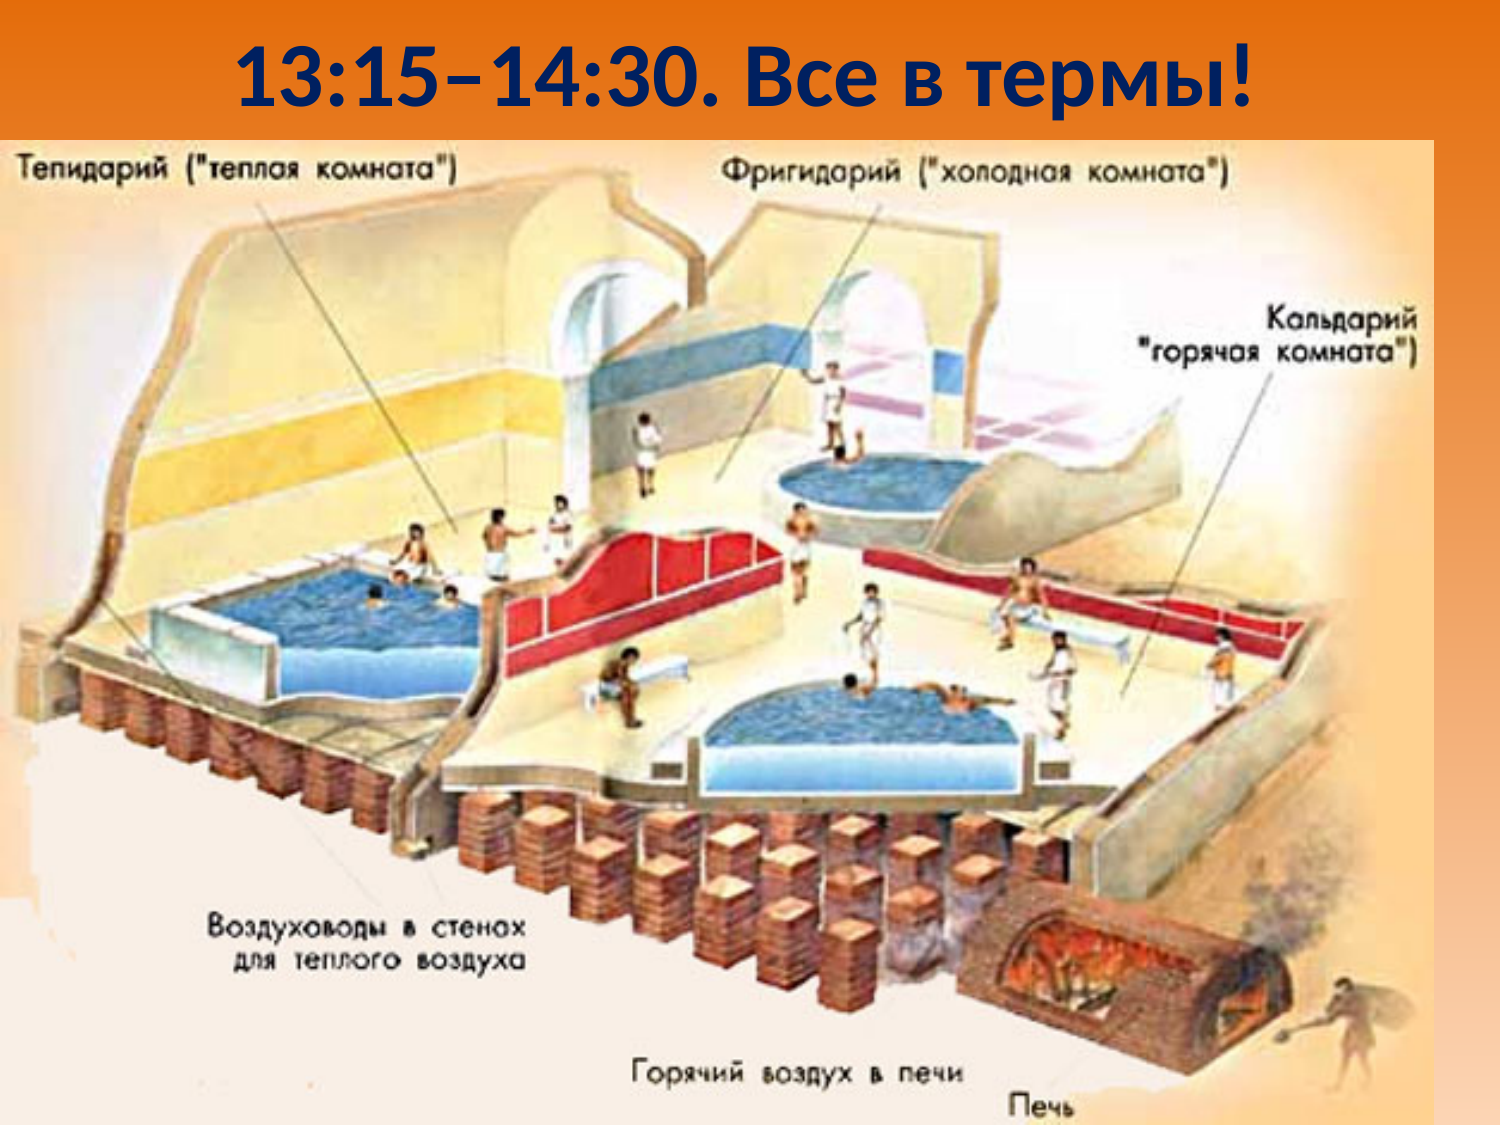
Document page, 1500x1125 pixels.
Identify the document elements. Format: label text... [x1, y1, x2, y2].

picture [0, 140, 1434, 1125]
title 13:15–14:30. Все в термы! [70, 0, 1421, 139]
